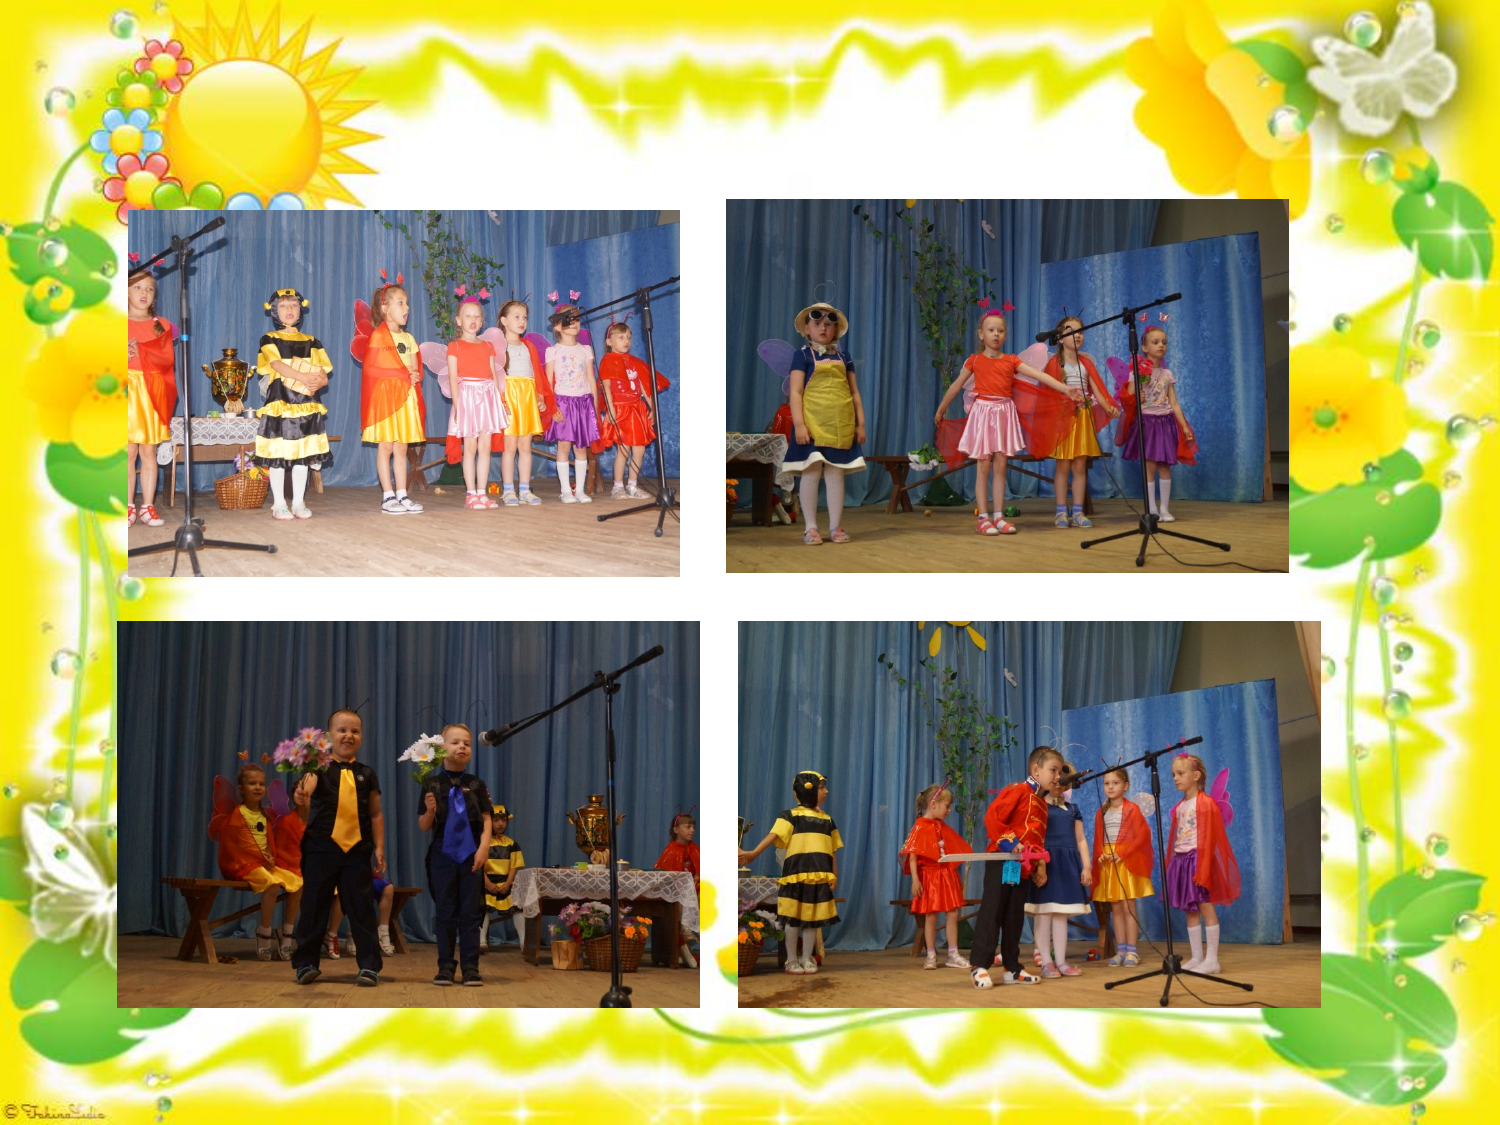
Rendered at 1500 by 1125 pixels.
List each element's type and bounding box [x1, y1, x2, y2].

list [128, 210, 680, 577]
picture [0, 0, 1500, 1125]
